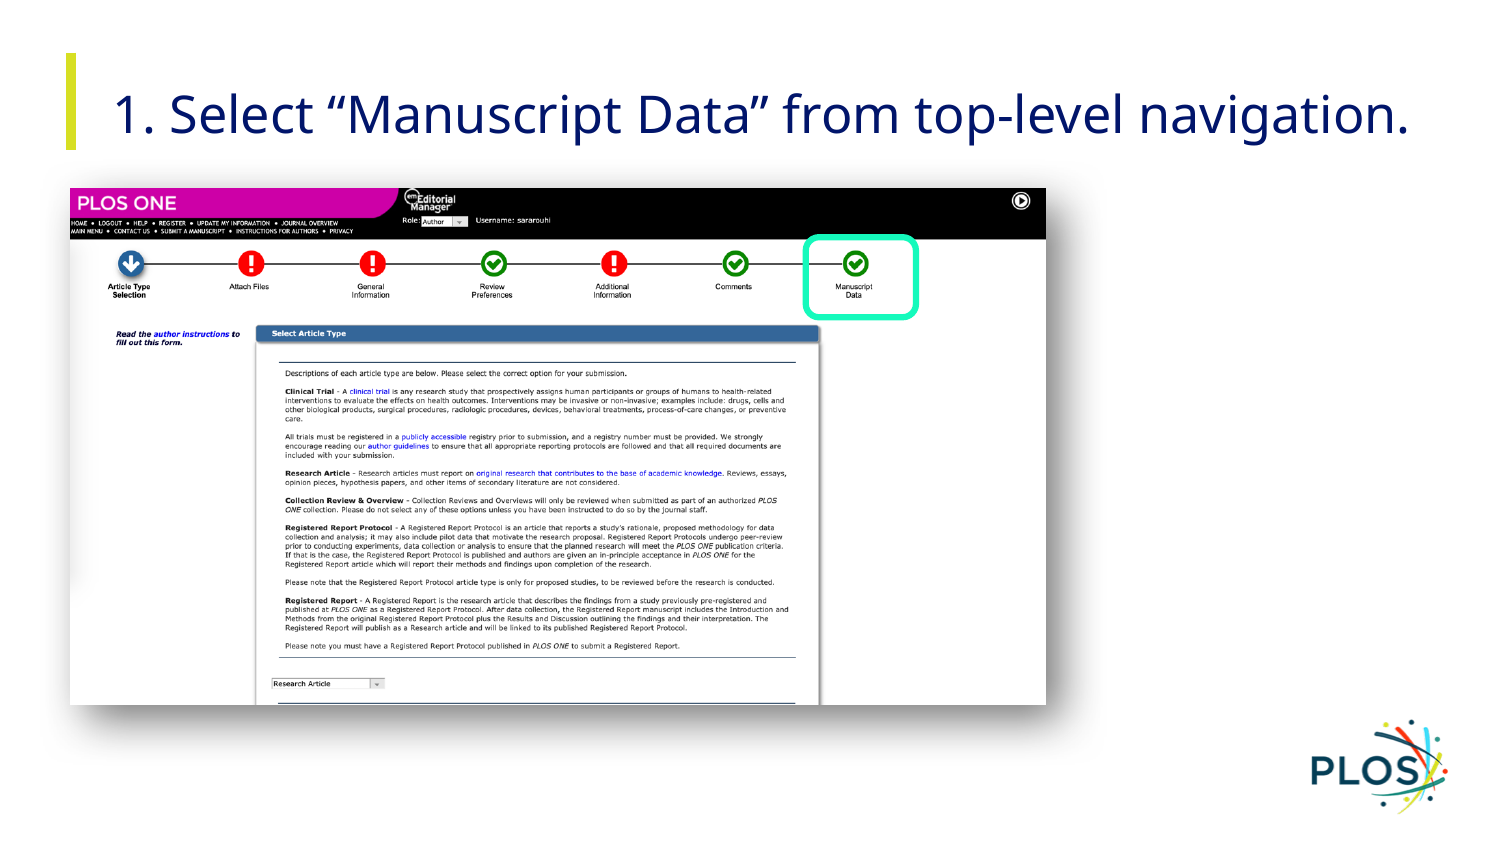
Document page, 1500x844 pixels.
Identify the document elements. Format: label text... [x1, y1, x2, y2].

title 1. Select “Manuscript Data” from top-level navigation. [97, 65, 1454, 159]
picture [69, 188, 1046, 706]
picture [1308, 710, 1451, 822]
